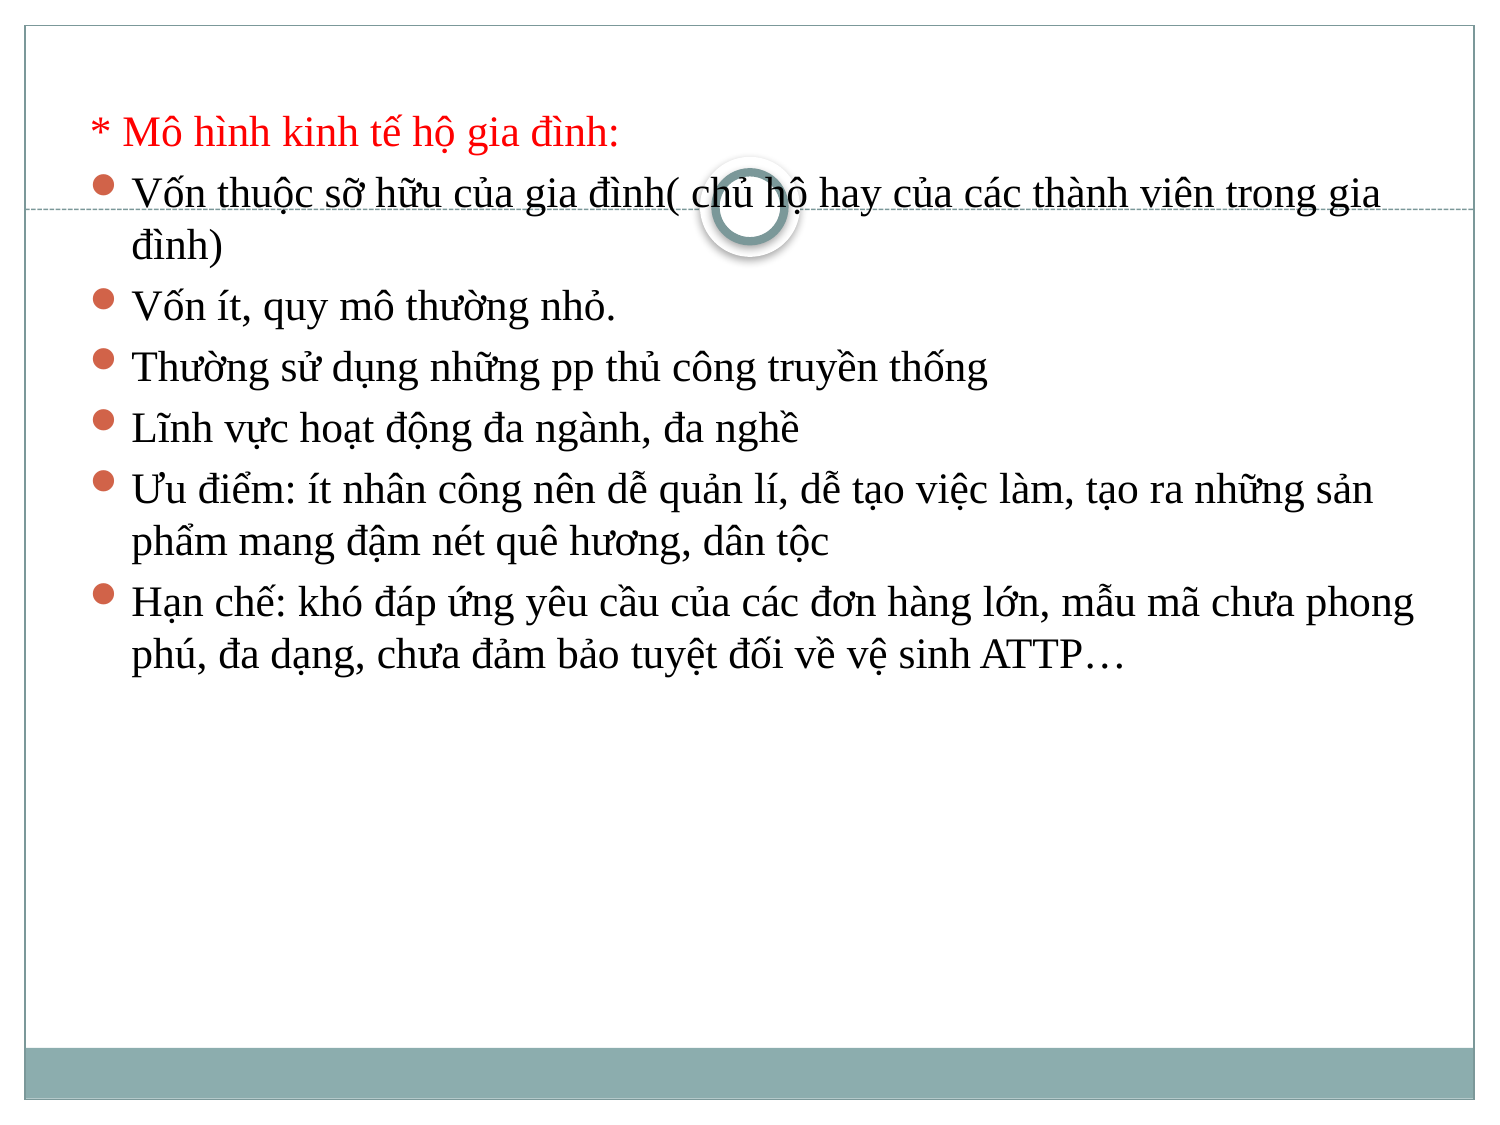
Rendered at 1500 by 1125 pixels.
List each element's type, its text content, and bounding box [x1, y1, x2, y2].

list * Mô hình kinh tế hộ gia đình: Vốn thuộc sỡ hữu của gia đình( chủ hộ hay của các thành viên trong gia đình) Vốn ít, quy mô thường nhỏ. Thường sử dụng những pp thủ công truyền thống Lĩnh vực hoạt động đa ngành, đa nghề Ưu điểm: ít nhân công nên dễ quản lí, dễ tạo việc làm, tạo ra những sản phẩm mang đậm nét quê hương, dân tộc Hạn chế: khó đáp ứng yêu cầu của các đơn hàng lớn, mẫu mã chưa phong phú, đa dạng, chưa đảm bảo tuyệt đối về vệ sinh ATTP… [75, 35, 1442, 692]
